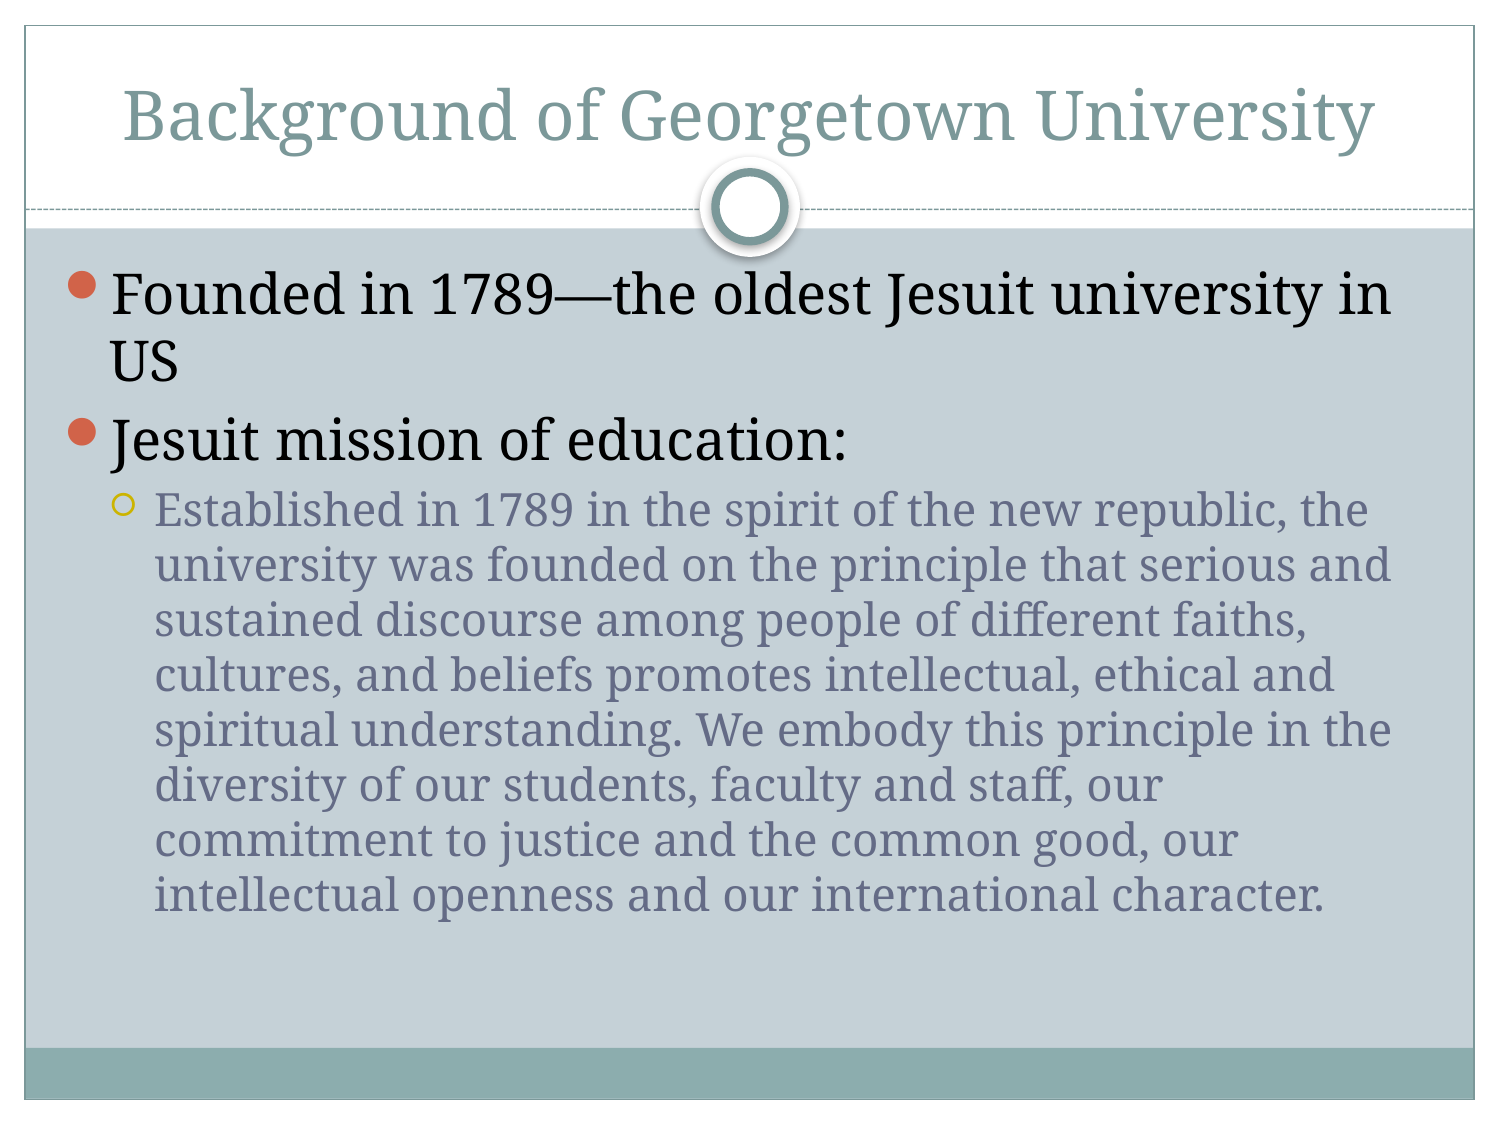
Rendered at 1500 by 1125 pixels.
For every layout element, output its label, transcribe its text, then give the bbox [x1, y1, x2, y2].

list Founded in 1789—the oldest Jesuit university in US Jesuit mission of education: Established in 1789 in the spirit of the new republic, the university was founded on the principle that serious and sustained discourse among people of different faiths, cultures, and beliefs promotes intellectual, ethical and spiritual understanding. We embody this principle in the diversity of our students, faculty and staff, our commitment to justice and the common good, our intellectual openness and our international character. [49, 250, 1445, 1001]
title Background of Georgetown University [49, 37, 1450, 162]
